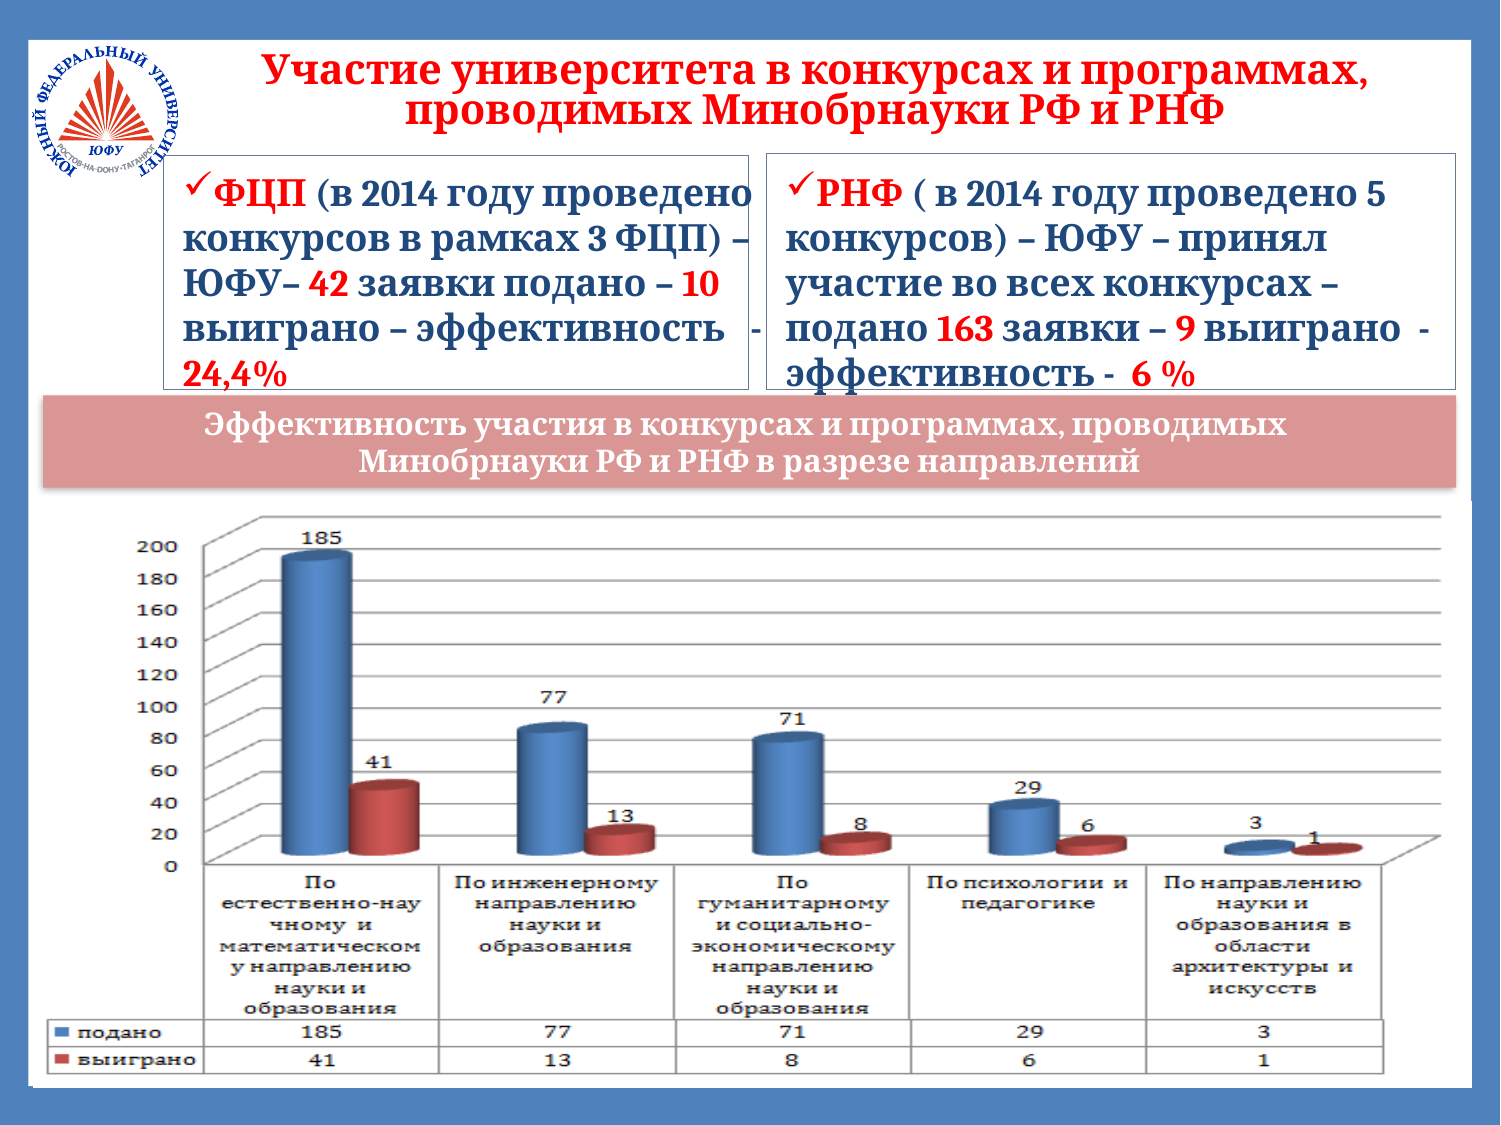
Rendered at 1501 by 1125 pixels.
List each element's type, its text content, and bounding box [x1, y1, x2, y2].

text_box РНФ ( в 2014 году проведено 5 конкурсов) – ЮФУ – принял участие во всех конкурсах – подано 163 заявки – 9 выиграно - эффективность - 6 % [770, 161, 1468, 402]
text_box ФЦП (в 2014 году проведено конкурсов в рамках 3 ФЦП) – ЮФУ– 42 заявки подано – 10 выиграно – эффективность - 24,4% [168, 129, 787, 402]
text_box Эффективность участия в конкурсах и программах, проводимых Минобрнауки РФ и РНФ в разрезе направлений [41, 394, 1458, 489]
text_box [163, 186, 168, 390]
picture [31, 45, 179, 178]
text_box [766, 153, 1456, 390]
picture [33, 501, 1472, 1089]
text_box [0, 40, 1501, 126]
text_box Участие университета в конкурсах и программах, проводимых Минобрнауки РФ и РНФ [181, 45, 1457, 140]
